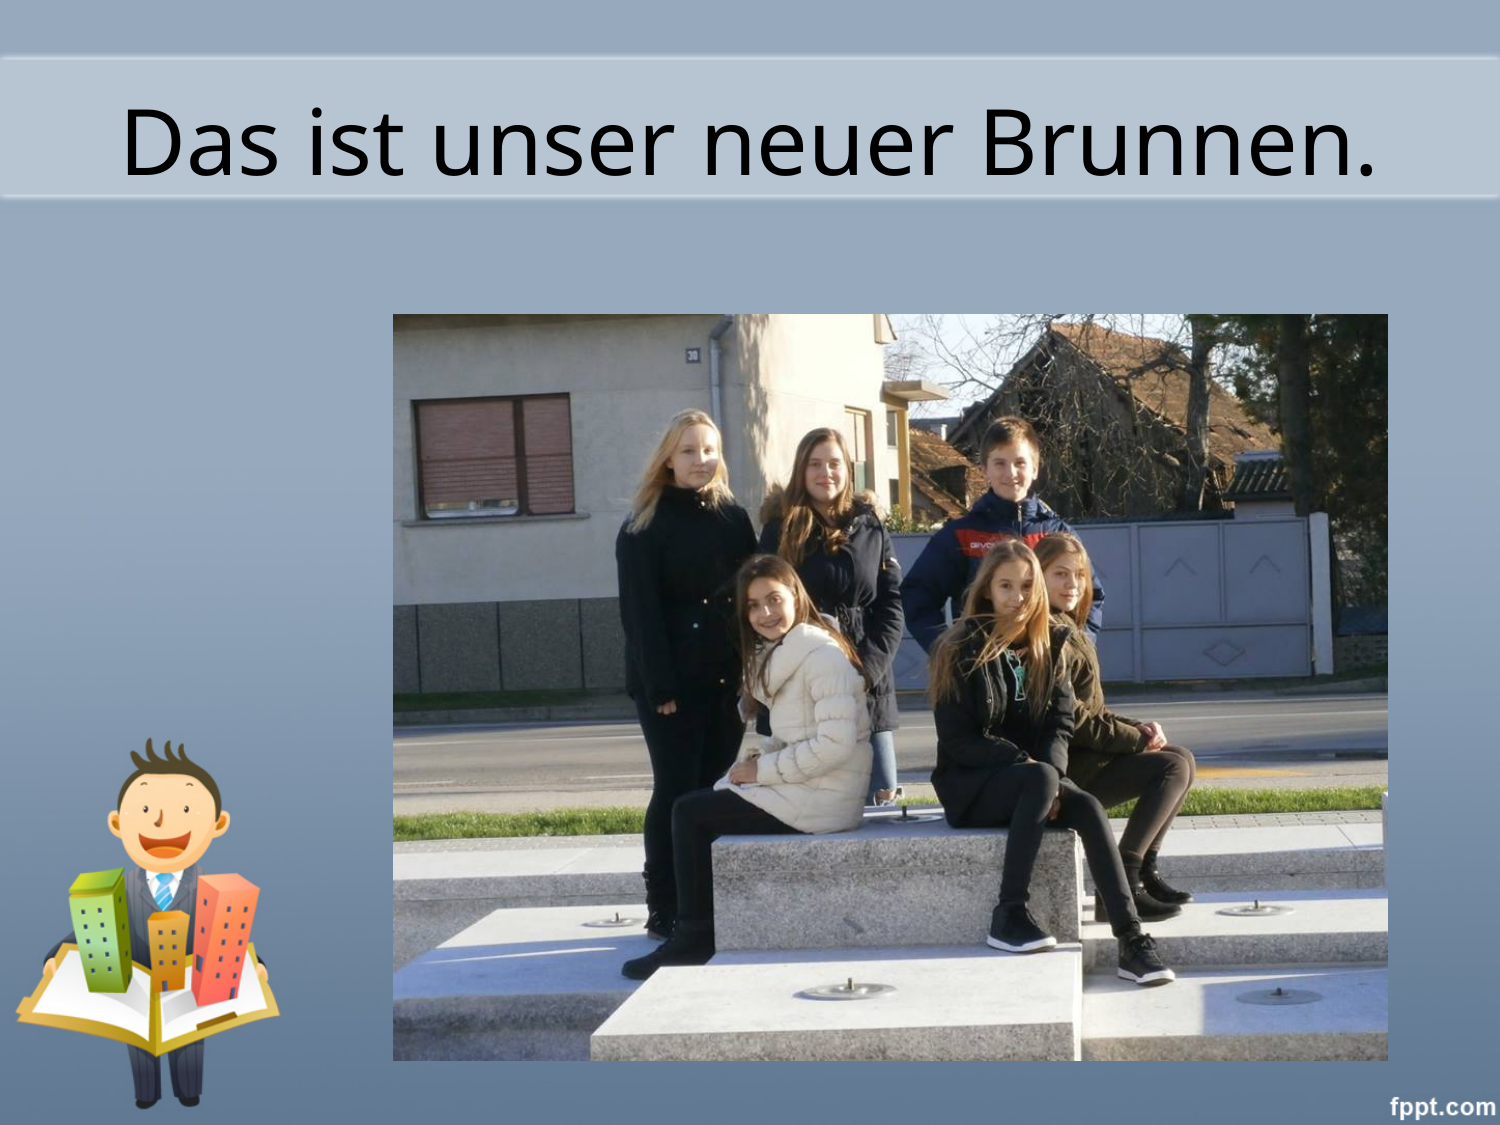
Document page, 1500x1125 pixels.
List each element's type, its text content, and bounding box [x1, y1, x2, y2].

picture [0, 0, 1500, 1125]
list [393, 314, 1388, 1061]
title Das ist unser neuer Brunnen. [75, 45, 1425, 233]
